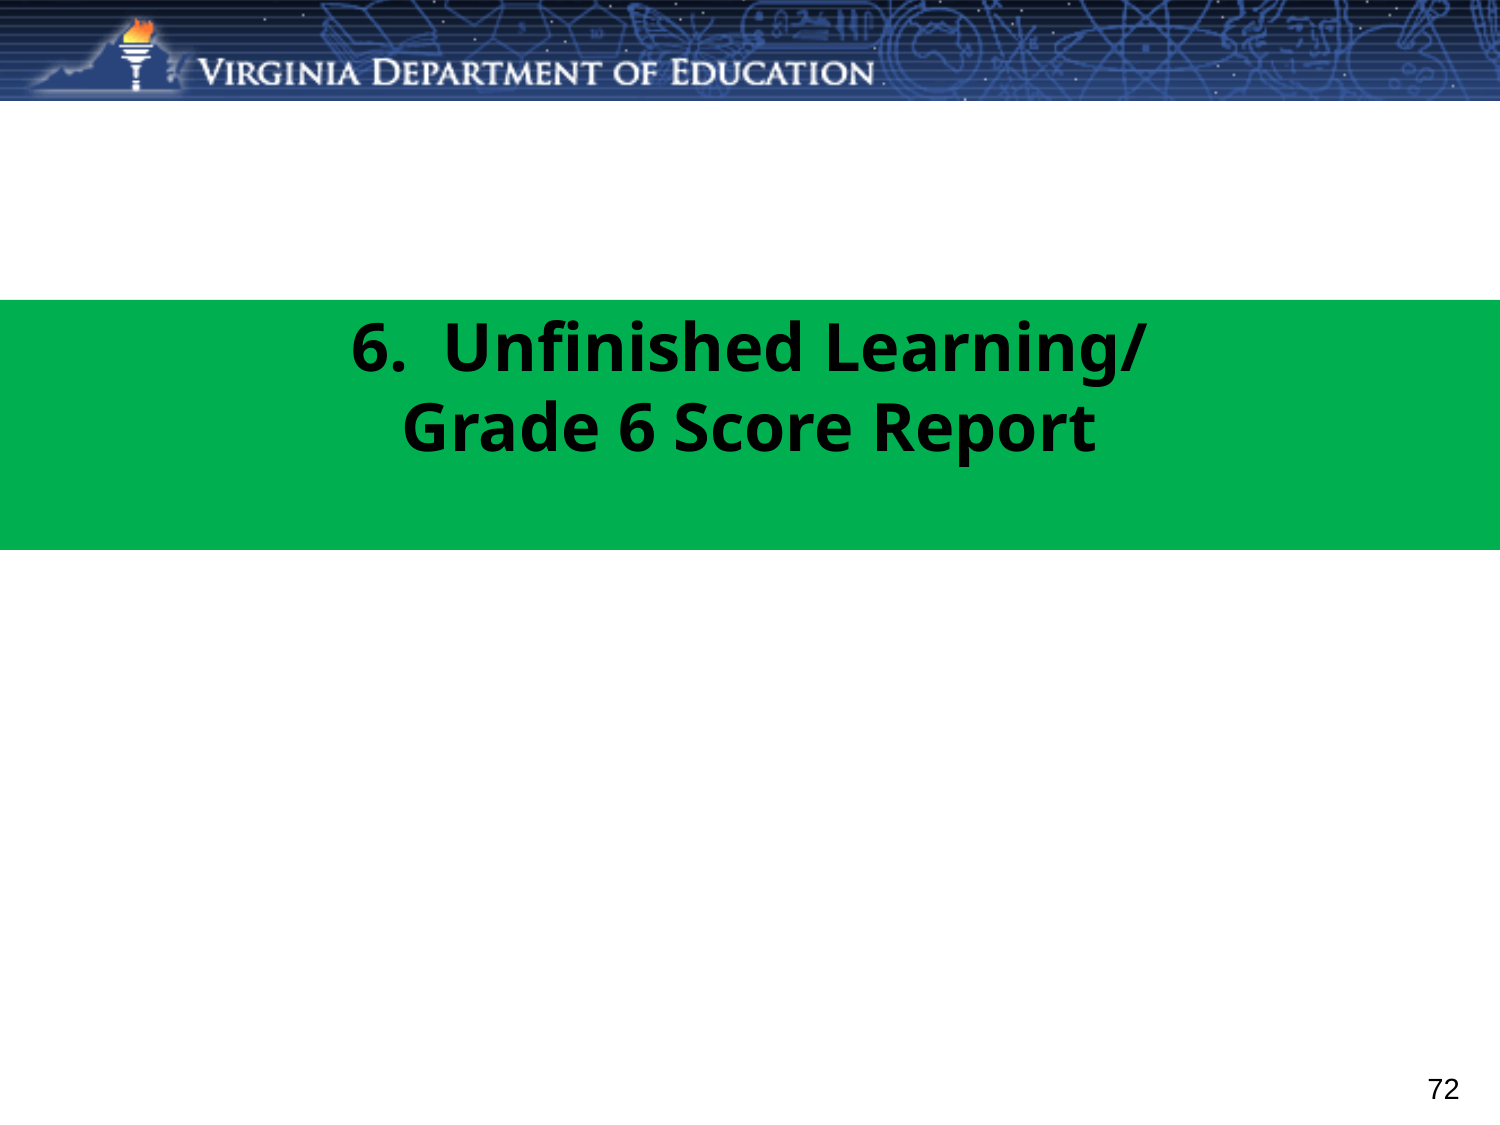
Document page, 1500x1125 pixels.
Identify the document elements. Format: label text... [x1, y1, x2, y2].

title 6. Unfinished Learning/ Grade 6 Score Report [0, 299, 1500, 551]
picture [0, 0, 1500, 101]
slide_number 72 [1124, 1062, 1476, 1125]
